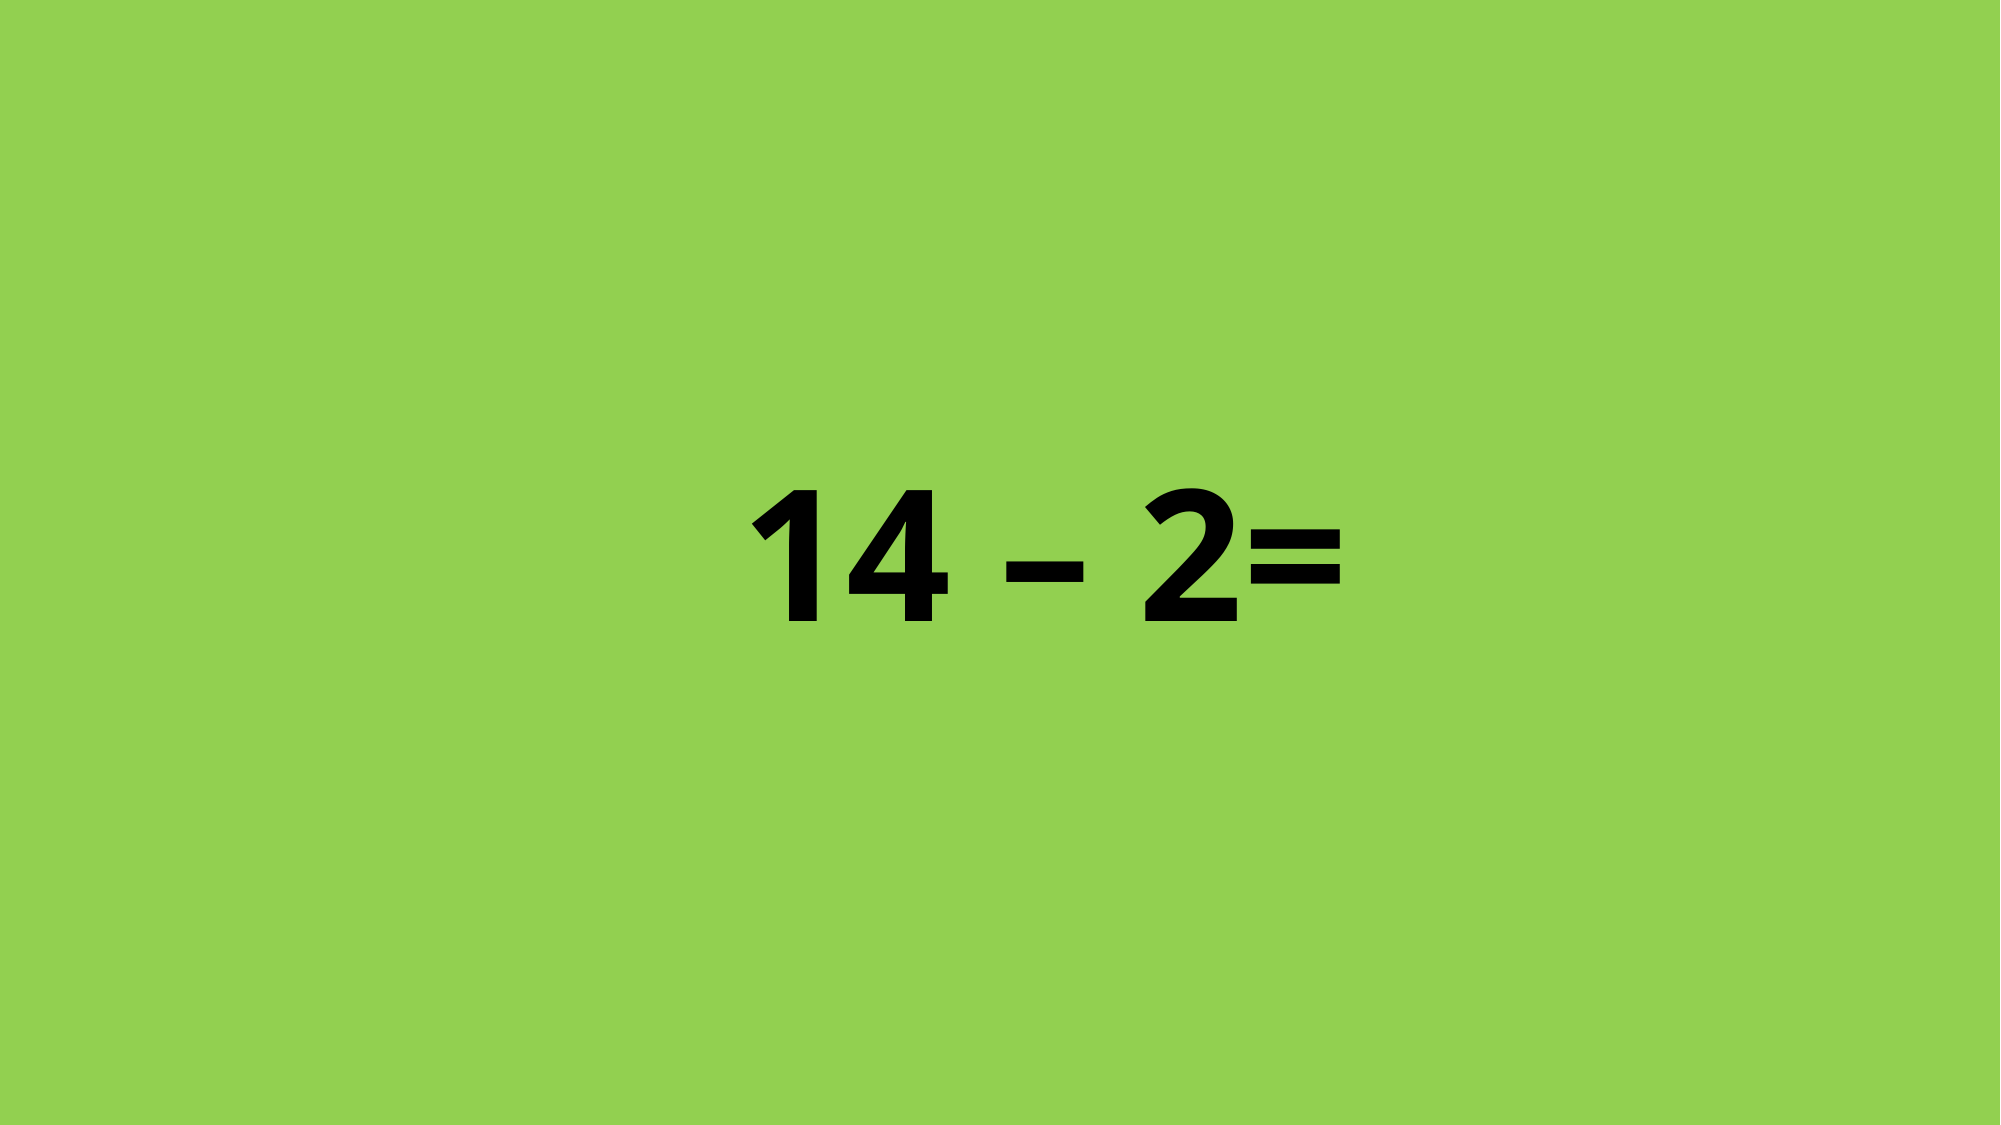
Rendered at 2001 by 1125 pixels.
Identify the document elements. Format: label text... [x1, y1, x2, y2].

title 14 – 2= [182, 453, 1908, 672]
